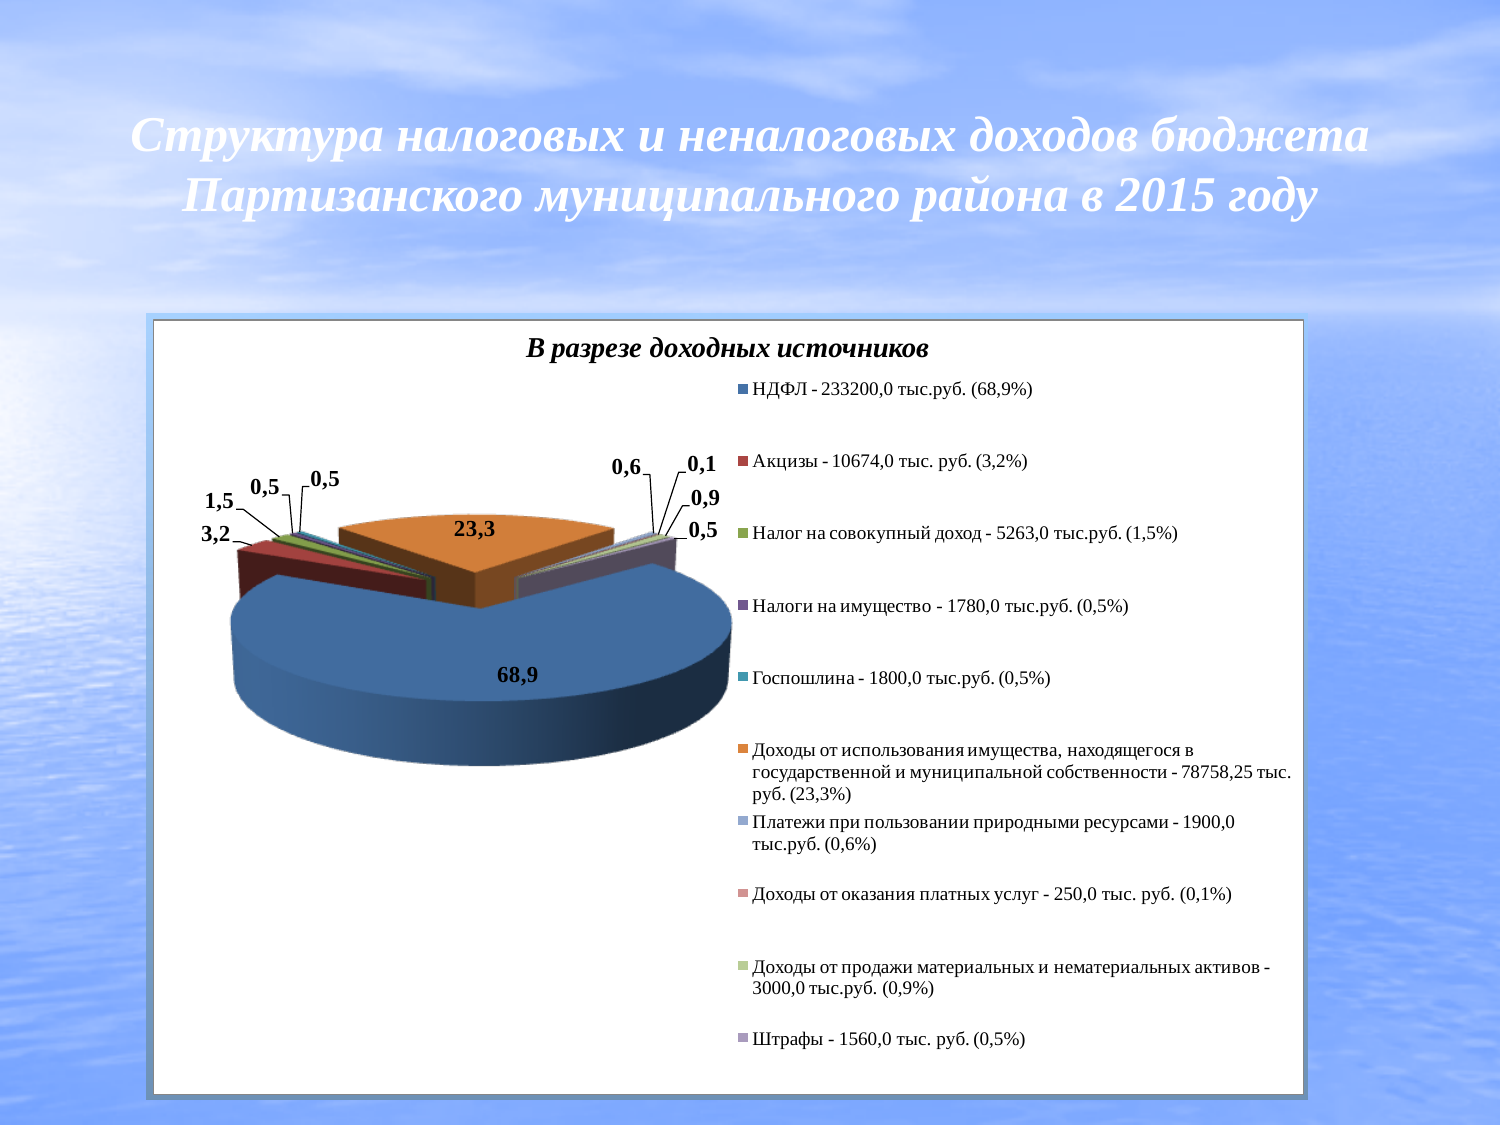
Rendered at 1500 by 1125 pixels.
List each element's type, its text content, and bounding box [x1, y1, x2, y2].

title Структура налоговых и неналоговых доходов бюджета Партизанского муниципального района в 2015 году [74, 47, 1426, 276]
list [146, 312, 1309, 1101]
